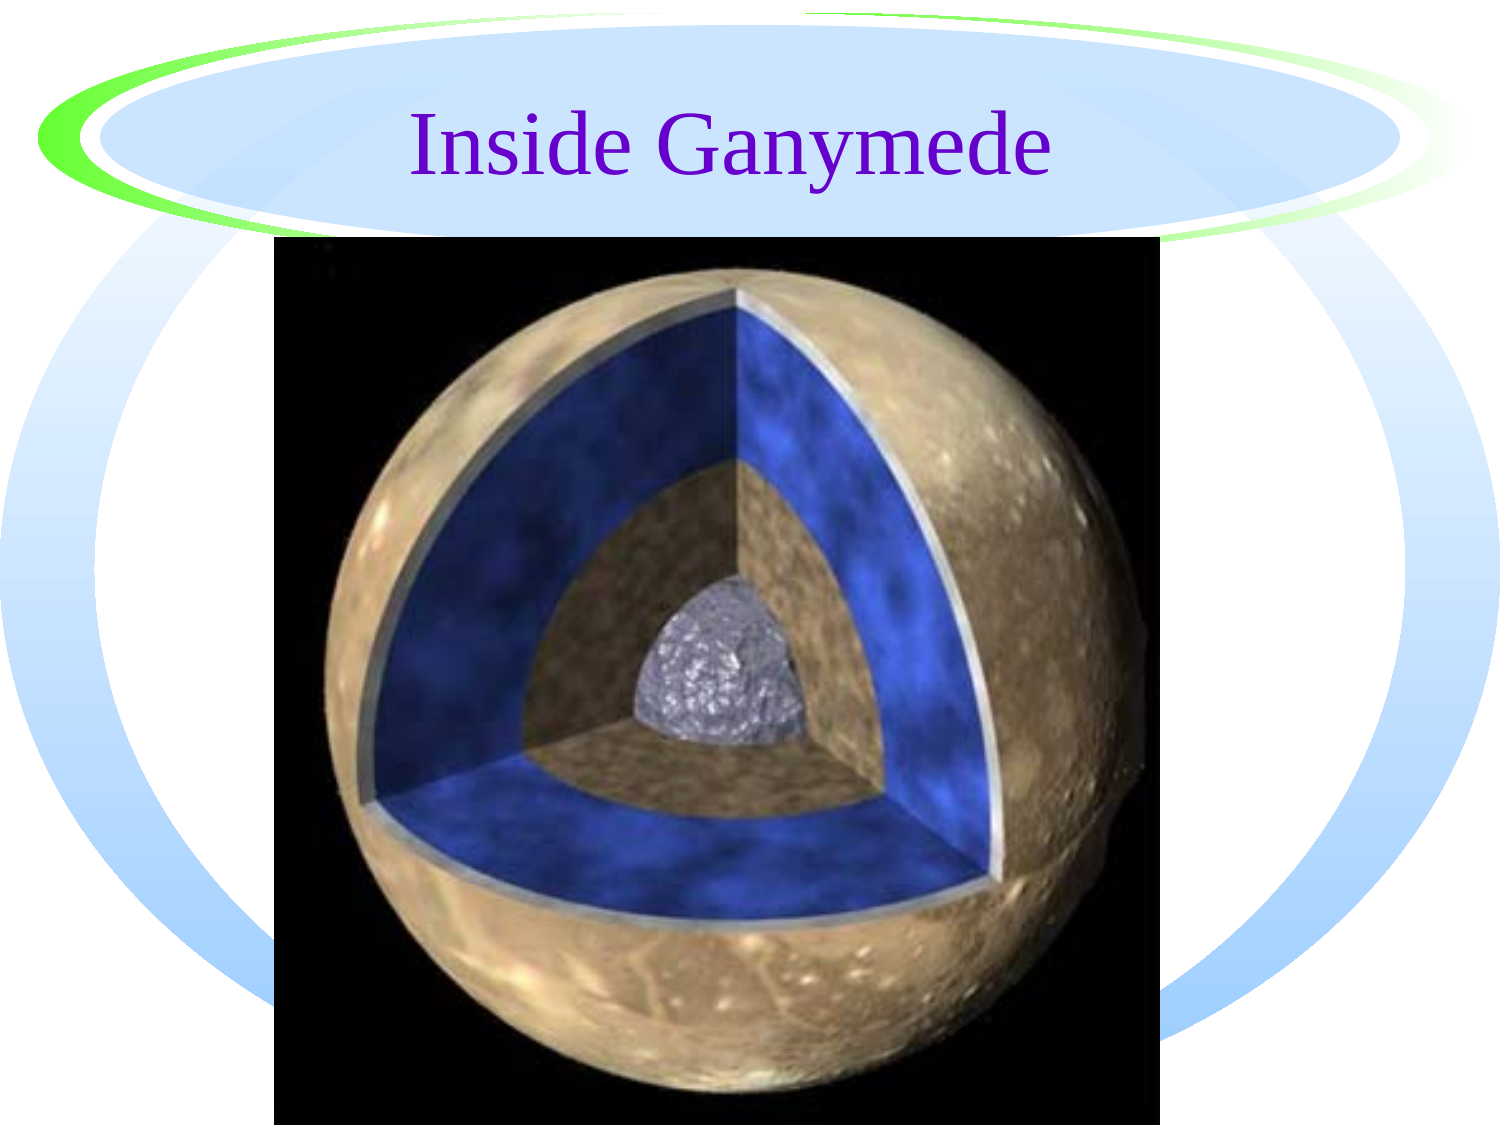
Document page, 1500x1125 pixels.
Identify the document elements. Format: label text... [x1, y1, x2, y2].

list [218, 237, 1216, 1125]
title Inside Ganymede [162, 75, 1300, 200]
